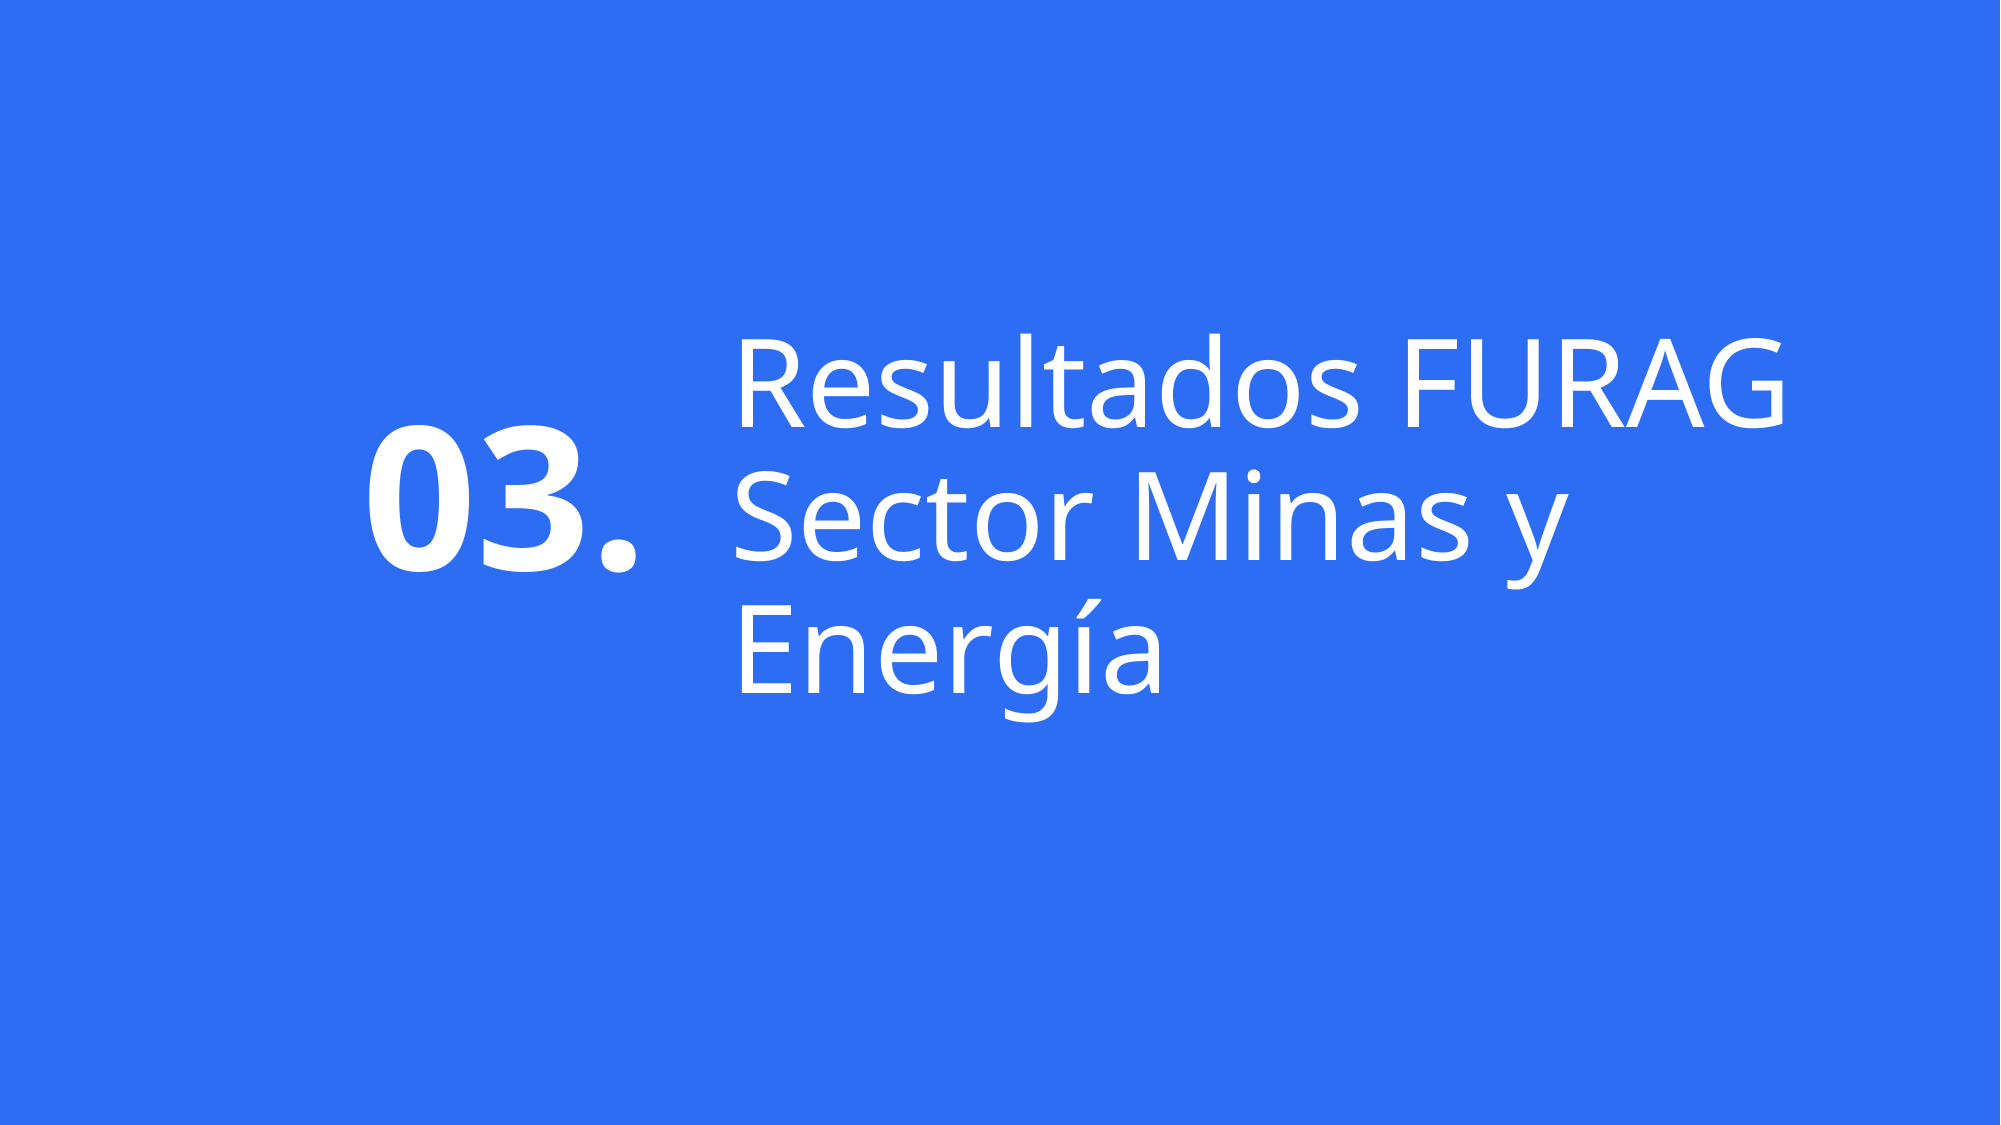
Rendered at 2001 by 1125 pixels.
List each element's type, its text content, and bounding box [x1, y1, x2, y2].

title 03. [70, 434, 663, 576]
title Resultados FURAG Sector Minas y Energía [684, 313, 1828, 729]
